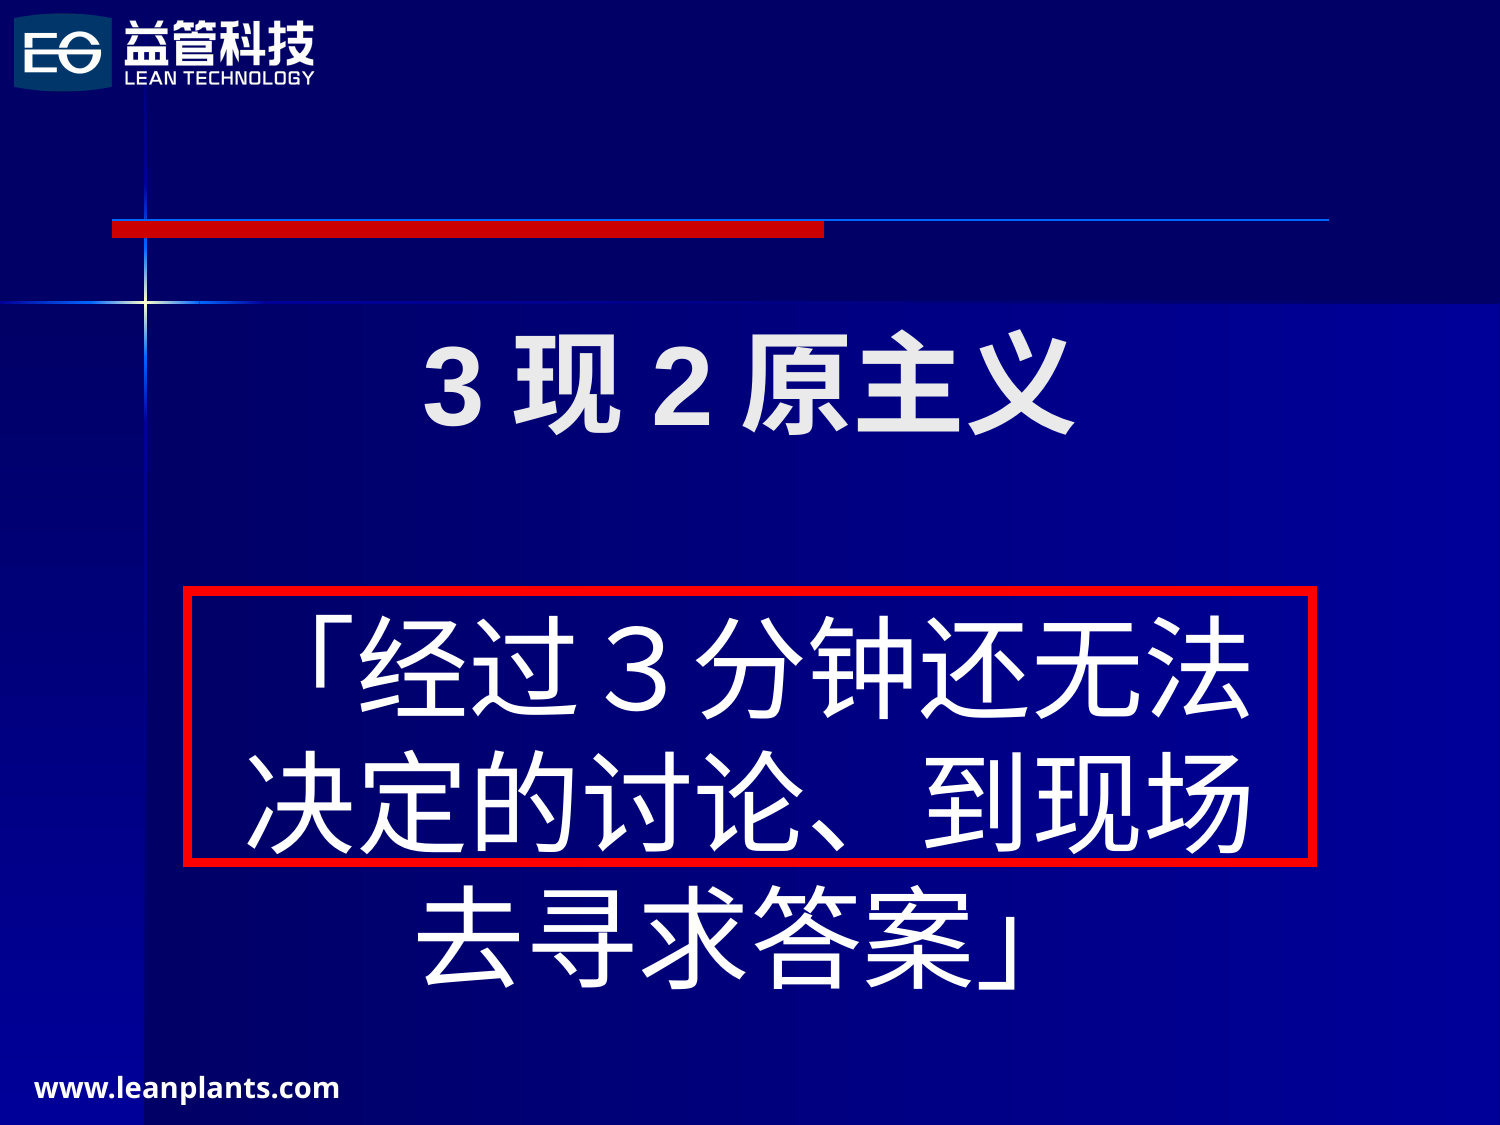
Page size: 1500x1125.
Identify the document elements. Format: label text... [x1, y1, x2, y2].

title 3现2原主义 [187, 183, 1313, 576]
subtitle 「经过３分钟还无法决定的讨论、到现场去寻求答案」 [187, 590, 1313, 863]
picture [5, 0, 325, 114]
